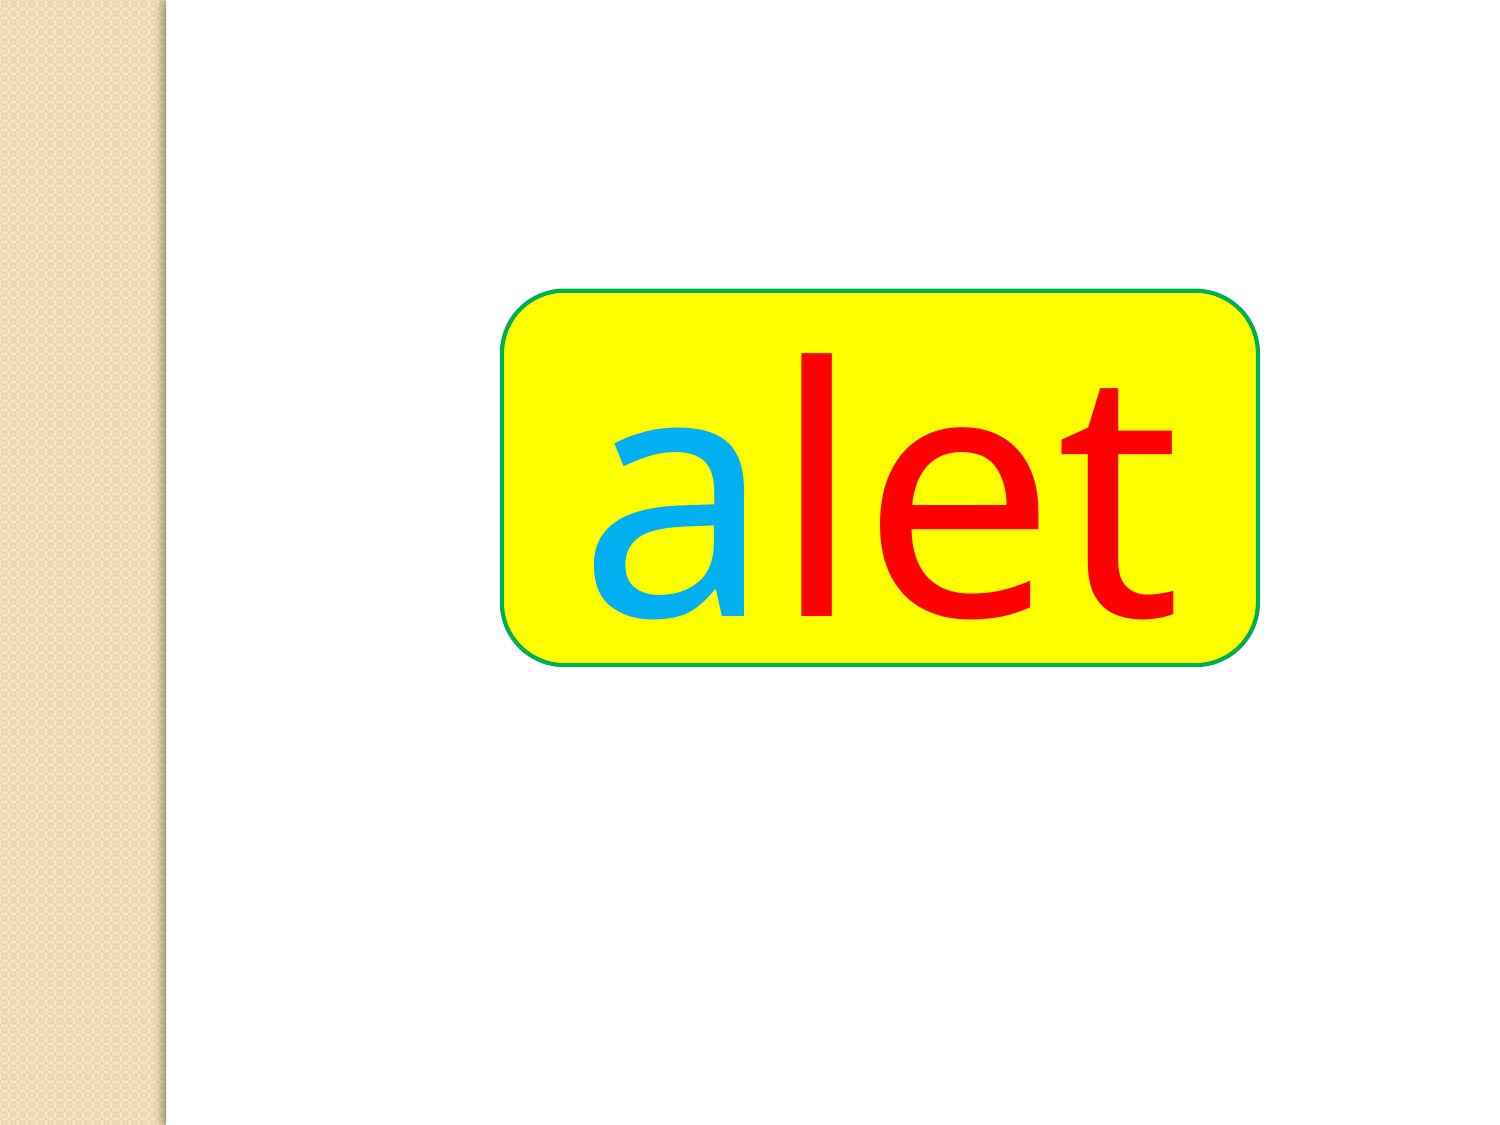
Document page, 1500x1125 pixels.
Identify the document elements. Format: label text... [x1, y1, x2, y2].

text_box alet [499, 288, 1261, 668]
